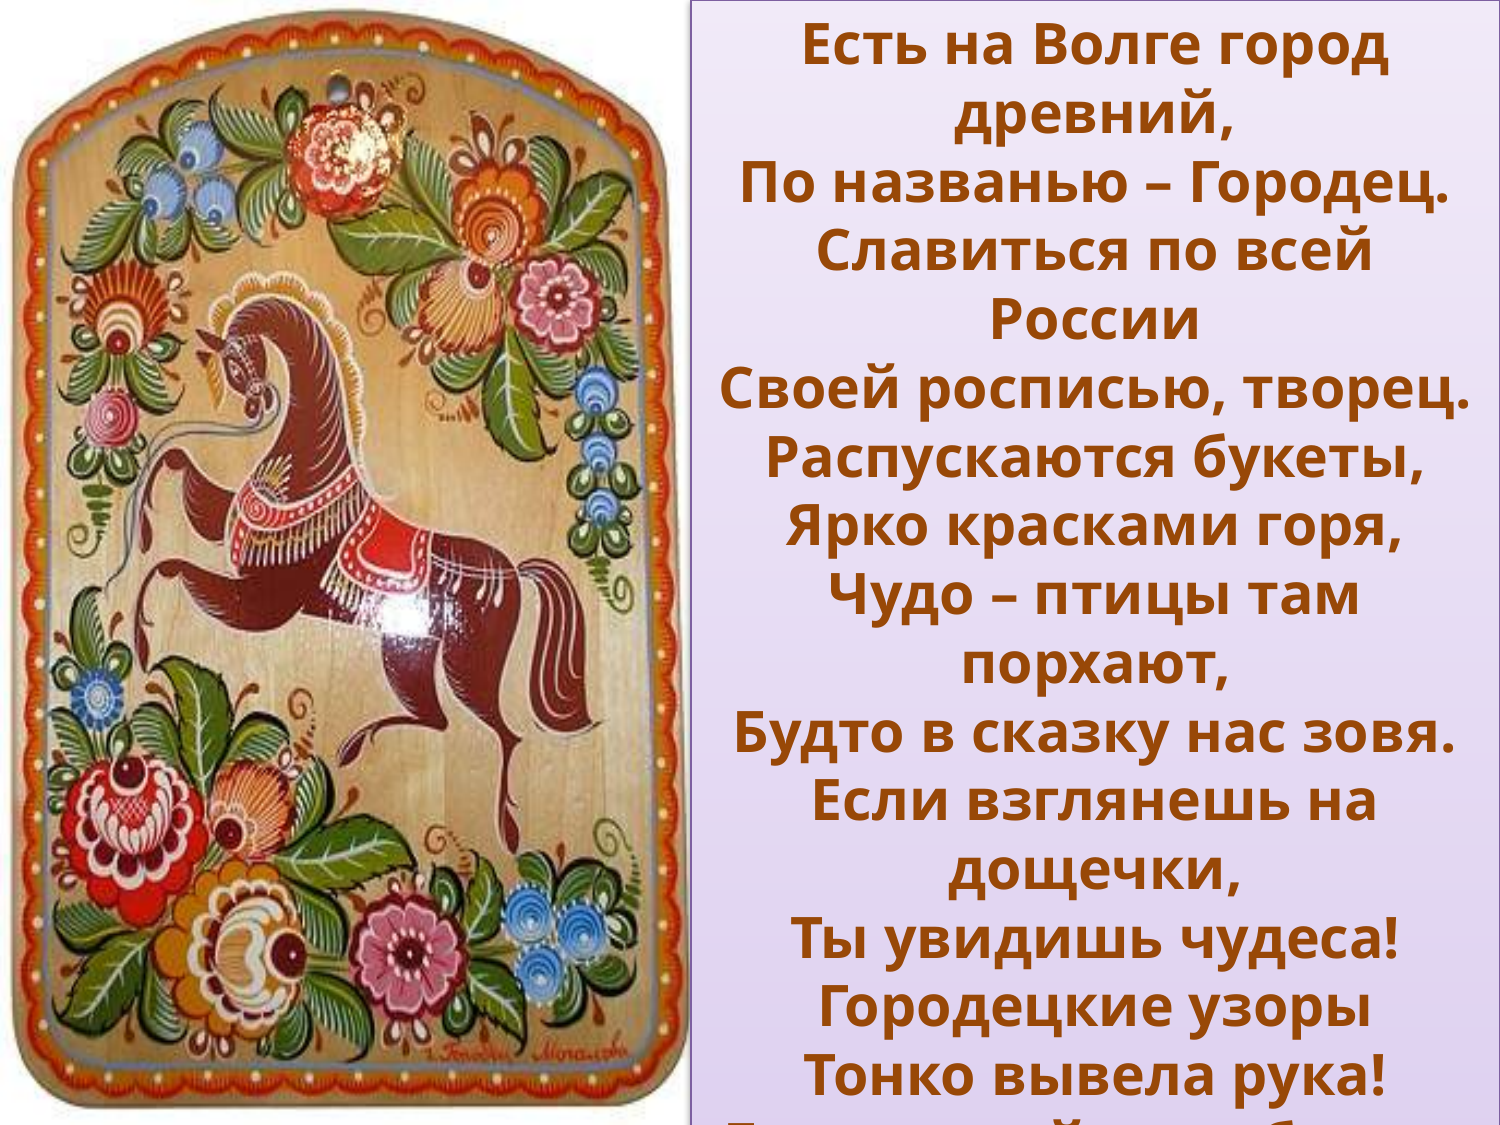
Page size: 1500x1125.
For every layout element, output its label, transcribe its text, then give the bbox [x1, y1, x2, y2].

picture [0, 0, 698, 1125]
text_box Есть на Волге город древний, По названью – Городец. Славиться по всей России Своей росписью, творец. Распускаются букеты, Ярко красками горя, Чудо – птицы там порхают, Будто в сказку нас зовя. Если взглянешь на дощечки, Ты увидишь чудеса! Городецкие узоры Тонко вывела рука! Городецкий конь бежит, Вся земля под ним дрожит! Птицы яркие летают, И кувшинки расцветают! [699, 0, 1500, 1125]
